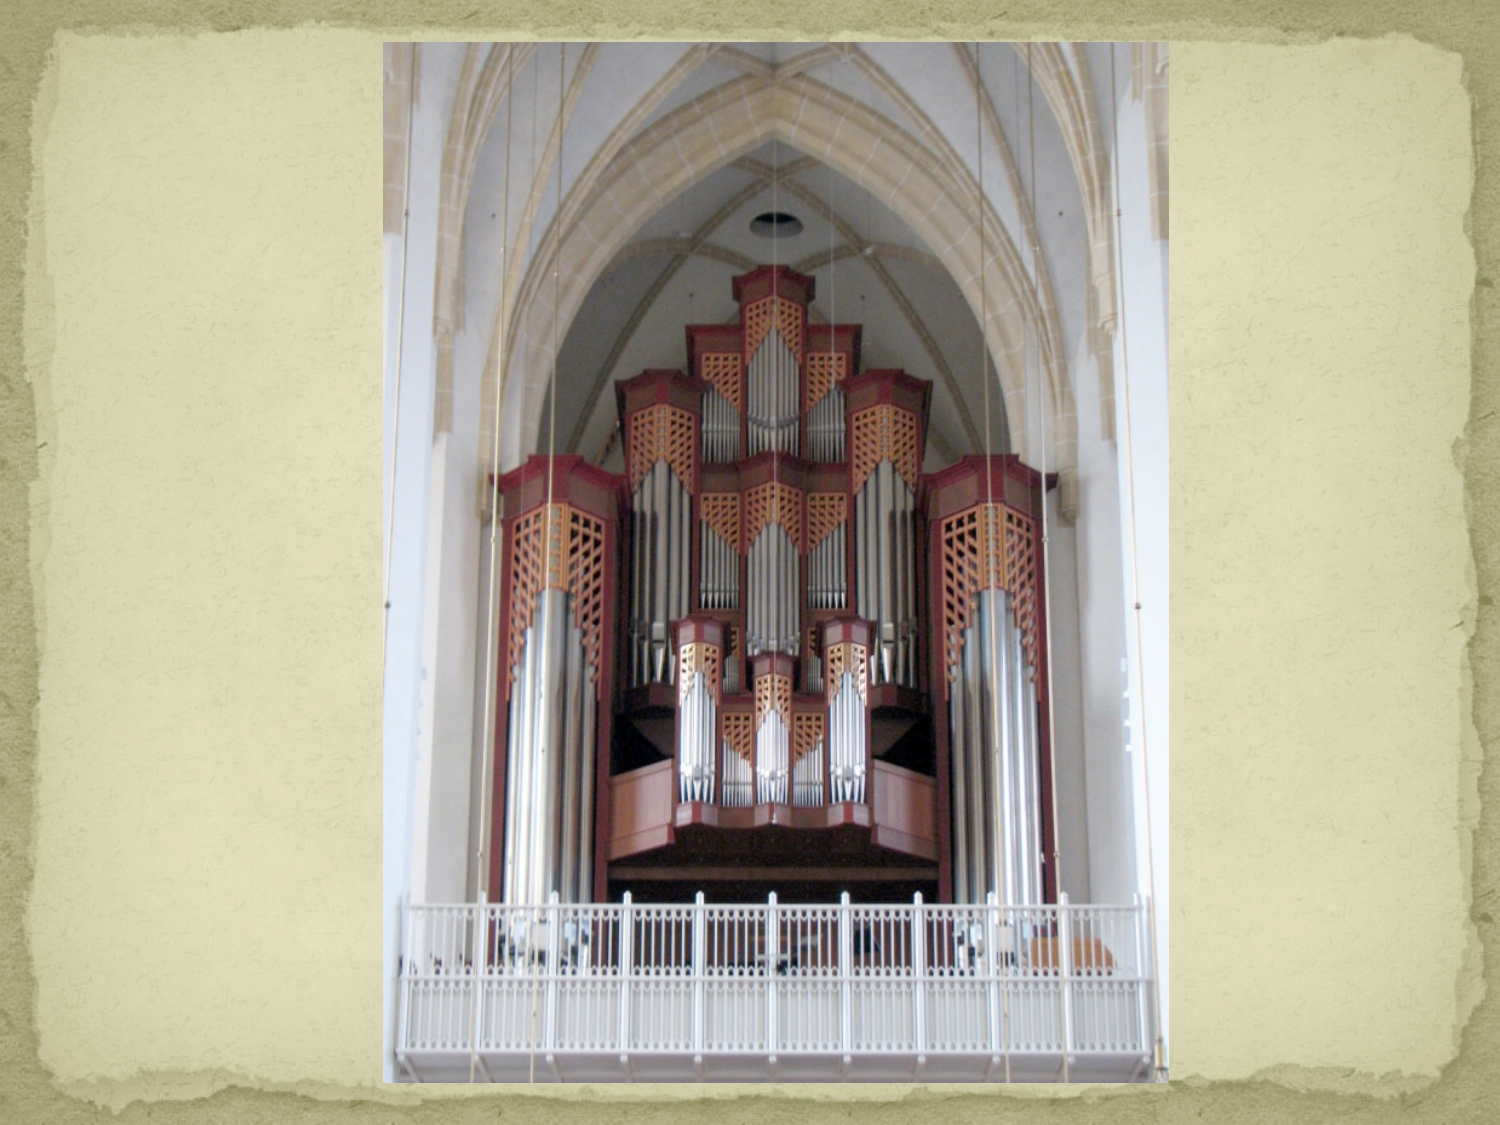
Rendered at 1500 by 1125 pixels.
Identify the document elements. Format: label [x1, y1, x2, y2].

picture [383, 42, 1169, 1083]
